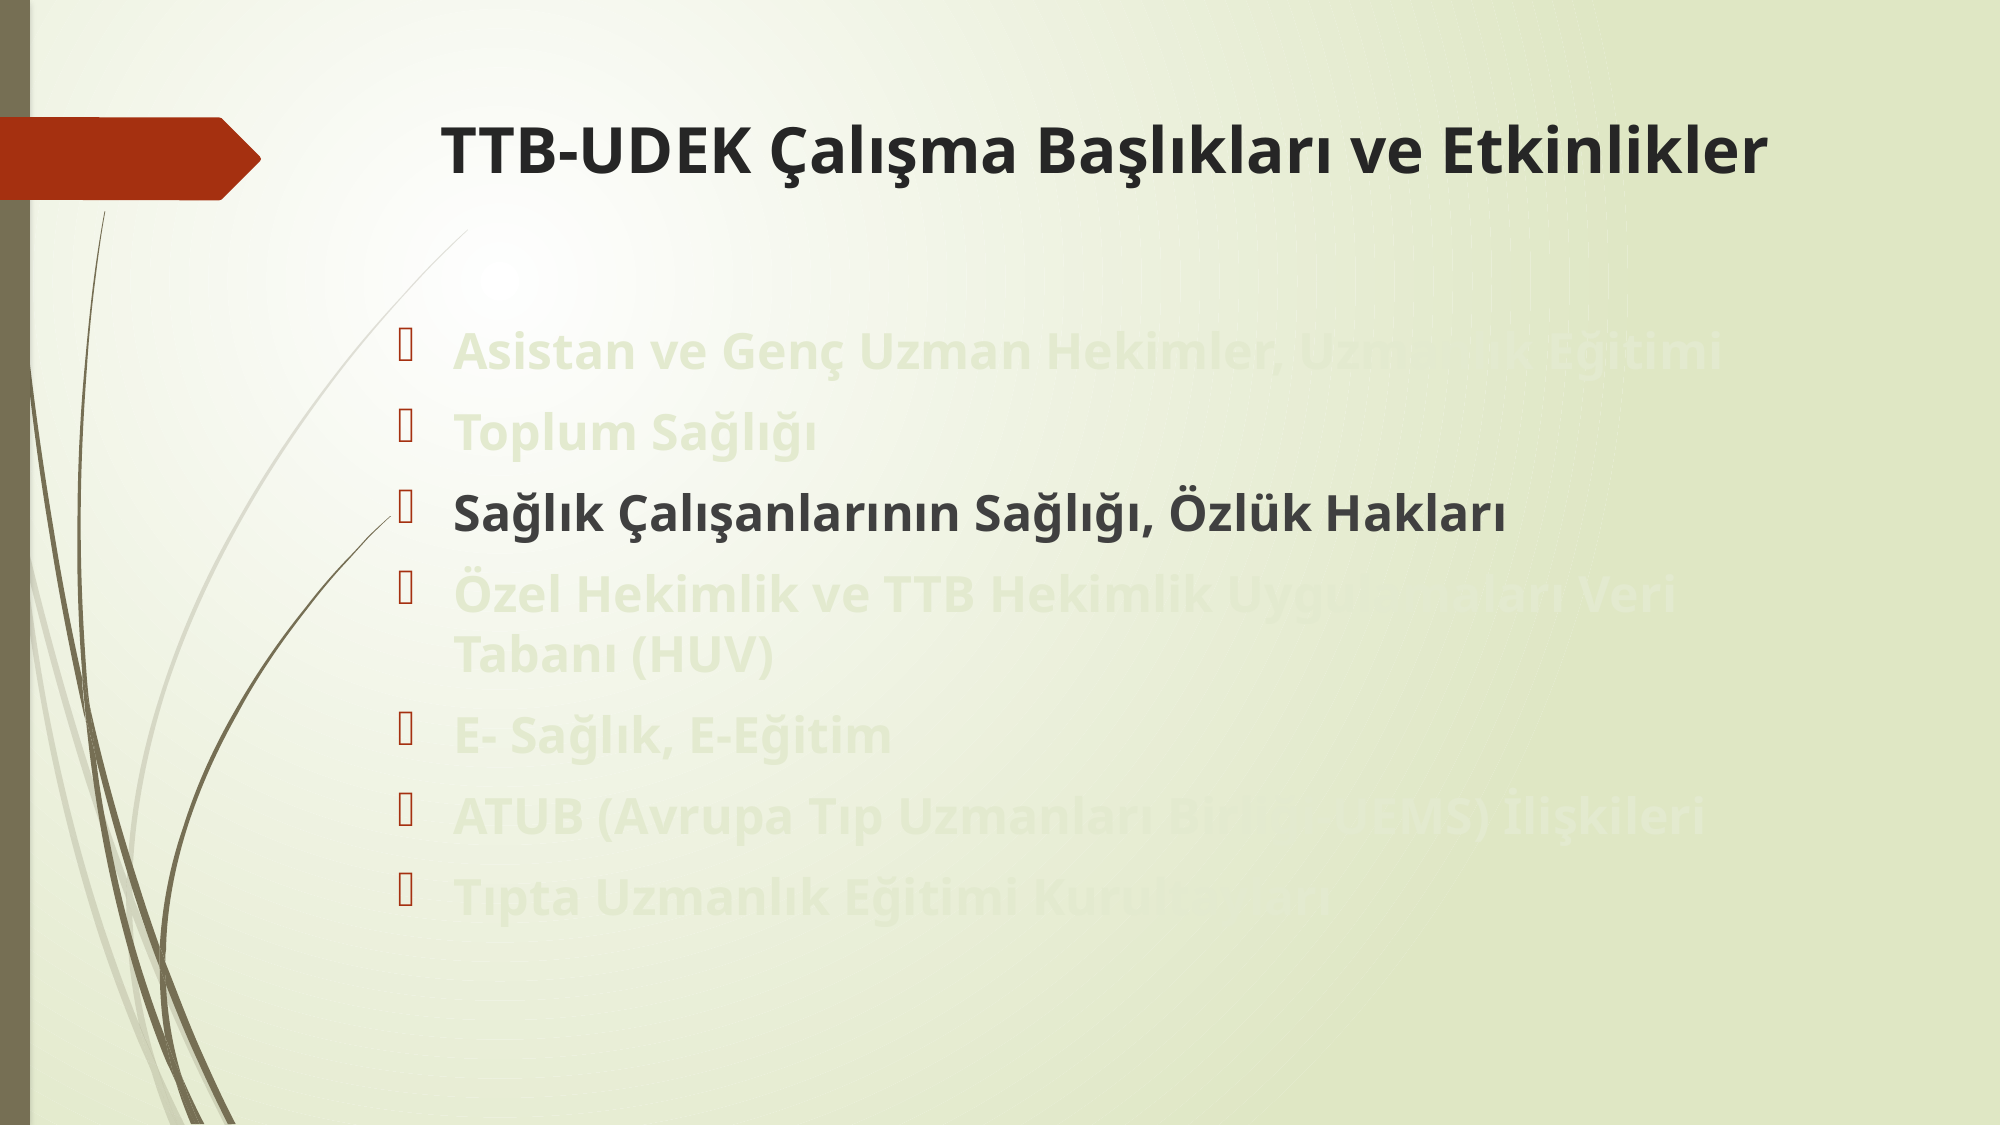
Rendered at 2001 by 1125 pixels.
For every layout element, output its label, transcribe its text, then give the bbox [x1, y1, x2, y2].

title TTB-UDEK Çalışma Başlıkları ve Etkinlikler [425, 102, 1888, 313]
list Asistan ve Genç Uzman Hekimler, Uzmanlık Eğitimi Toplum Sağlığı Sağlık Çalışanlarının Sağlığı, Özlük Hakları Özel Hekimlik ve TTB Hekimlik Uygulamaları Veri Tabanı (HUV) E- Sağlık, E-Eğitim ATUB (Avrupa Tıp Uzmanları Birliği-UEMS) İlişkileri Tıpta Uzmanlık Eğitimi Kurultayları [382, 312, 1867, 997]
